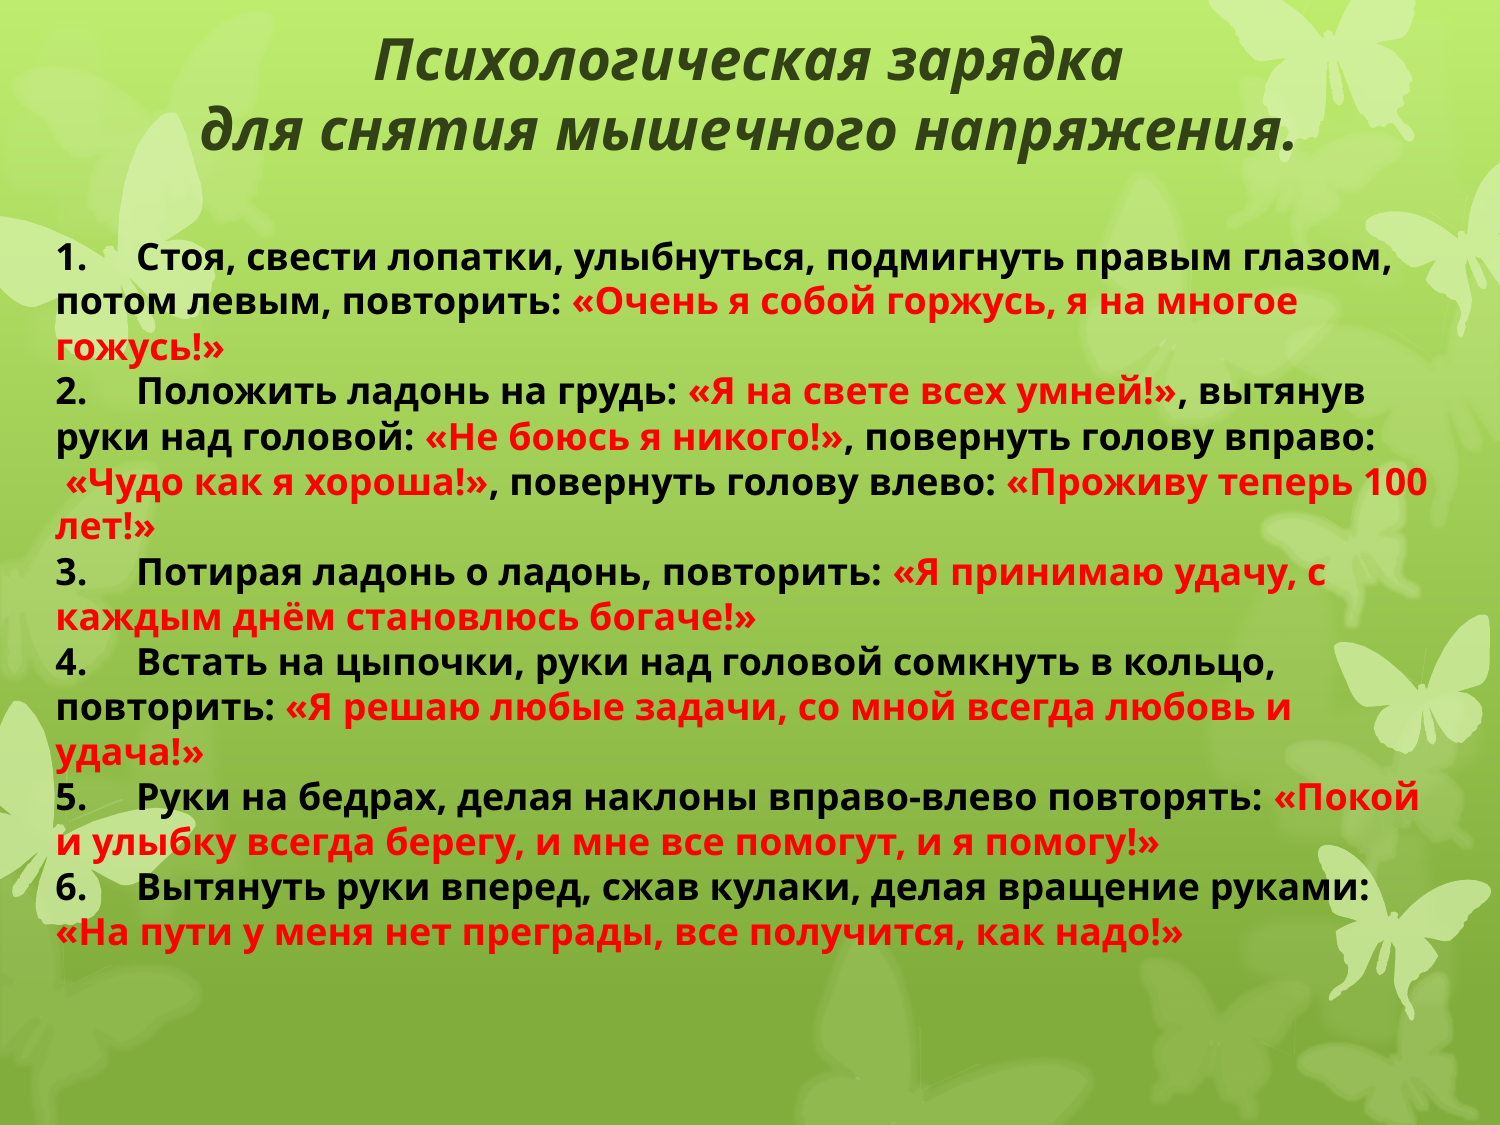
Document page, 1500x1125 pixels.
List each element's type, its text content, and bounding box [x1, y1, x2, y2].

text_box Психологическая зарядка для снятия мышечного напряжения. 1. Стоя, свести лопатки, улыбнуться, подмигнуть правым глазом, потом левым, повторить: «Очень я собой горжусь, я на многое гожусь!» 2. Положить ладонь на грудь: «Я на свете всех умней!», вытянув руки над головой: «Не боюсь я никого!», повернуть голову вправо: «Чудо как я хороша!», повернуть голову влево: «Проживу теперь 100 лет!» 3. Потирая ладонь о ладонь, повторить: «Я принимаю удачу, с каждым днём становлюсь богаче!» 4. Встать на цыпочки, руки над головой сомкнуть в кольцо, повторить: «Я решаю любые задачи, со мной всегда любовь и удача!» 5. Руки на бедрах, делая наклоны вправо-влево повторять: «Покой и улыбку всегда берегу, и мне все помогут, и я помогу!» 6. Вытянуть руки вперед, сжав кулаки, делая вращение руками: «На пути у меня нет преграды, все получится, как надо!» [40, 54, 1459, 960]
